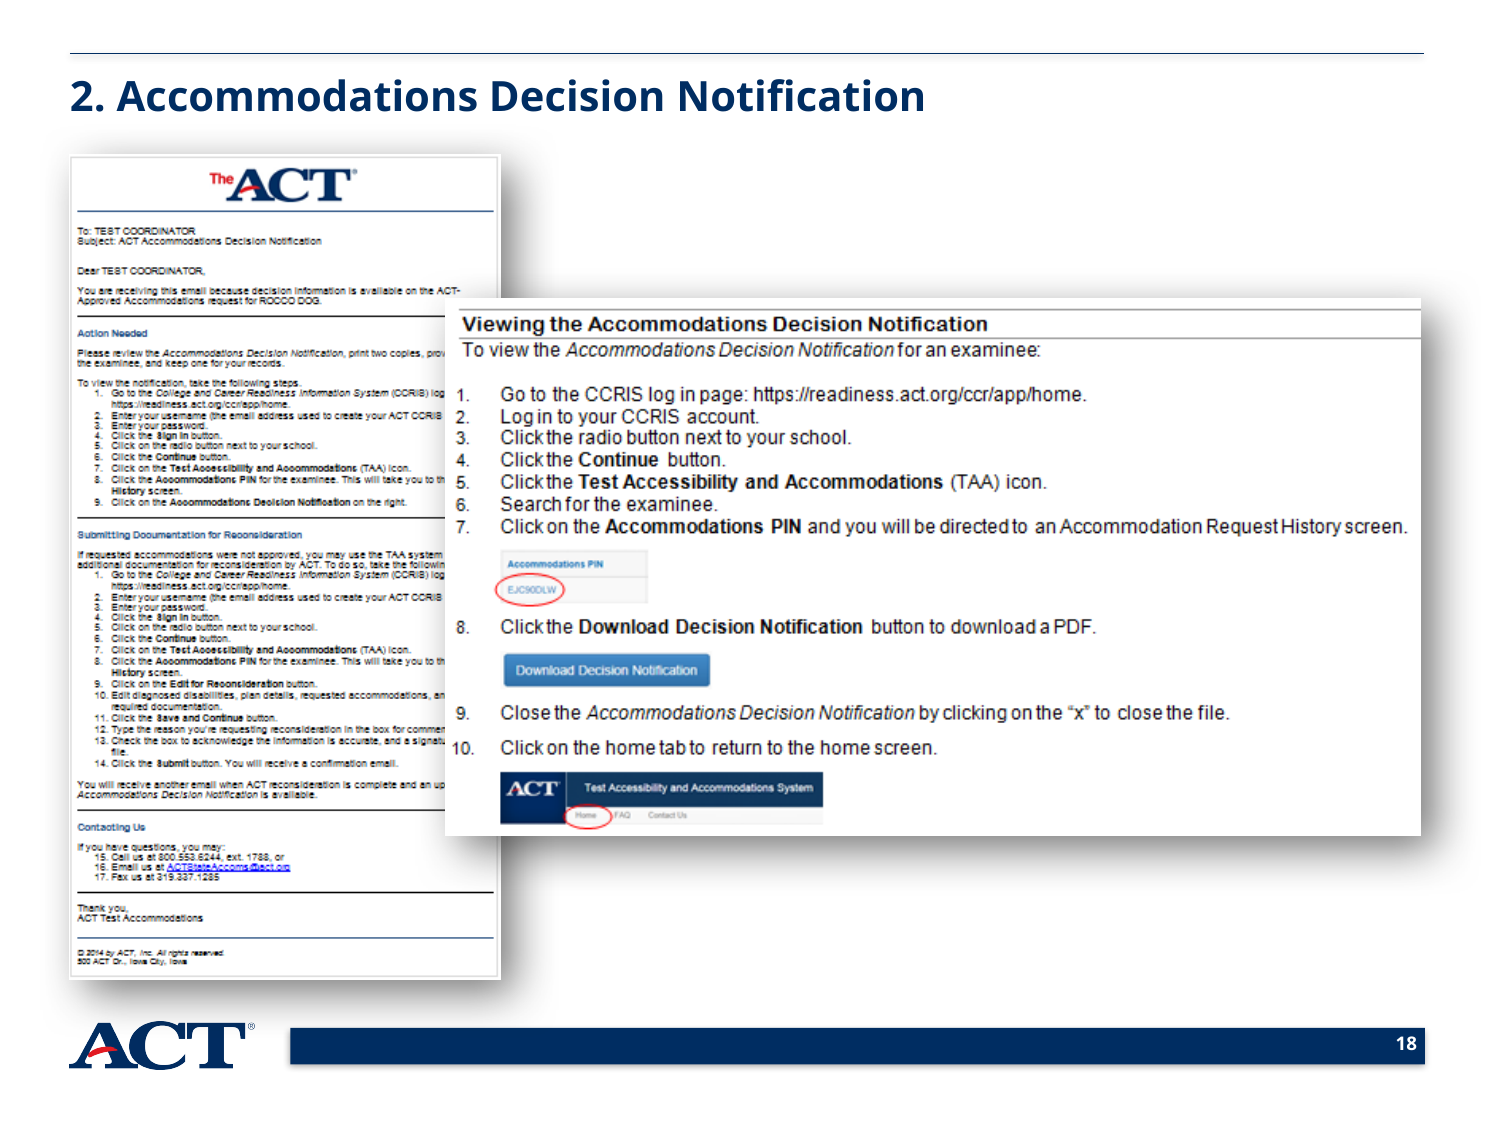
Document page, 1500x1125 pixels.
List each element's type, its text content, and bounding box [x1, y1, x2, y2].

picture [69, 1021, 255, 1070]
list 2. Accommodations Decision Notification [69, 69, 1433, 133]
picture [69, 153, 1421, 980]
